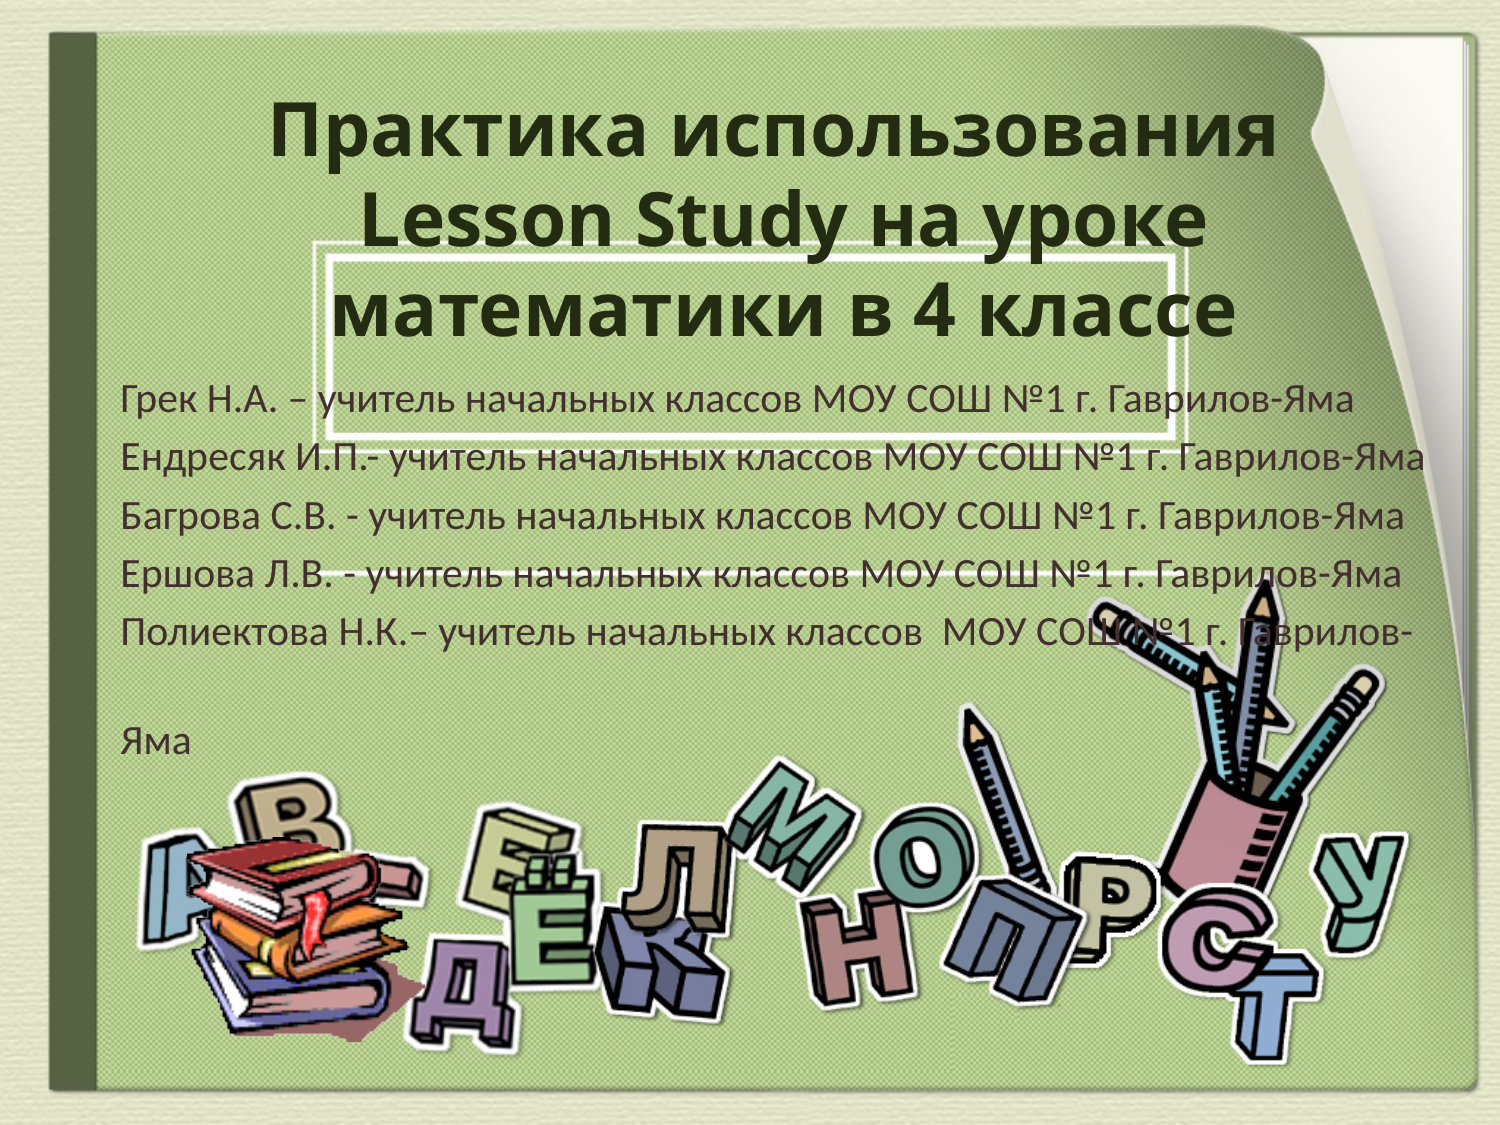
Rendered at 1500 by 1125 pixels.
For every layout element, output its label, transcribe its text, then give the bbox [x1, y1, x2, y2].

picture [0, 0, 1500, 1125]
title Практика использования Lesson Study на уроке математики в 4 классе [117, 0, 1451, 363]
subtitle Грек Н.А. – учитель начальных классов МОУ СОШ №1 г. Гаврилов-Яма Ендресяк И.П.- учитель начальных классов МОУ СОШ №1 г. Гаврилов-Яма Багрова С.В. - учитель начальных классов МОУ СОШ №1 г. Гаврилов-Яма Ершова Л.В. - учитель начальных классов МОУ СОШ №1 г. Гаврилов-Яма Полиектова Н.К.– учитель начальных классов МОУ СОШ №1 г. Гаврилов- Яма [105, 363, 1454, 786]
